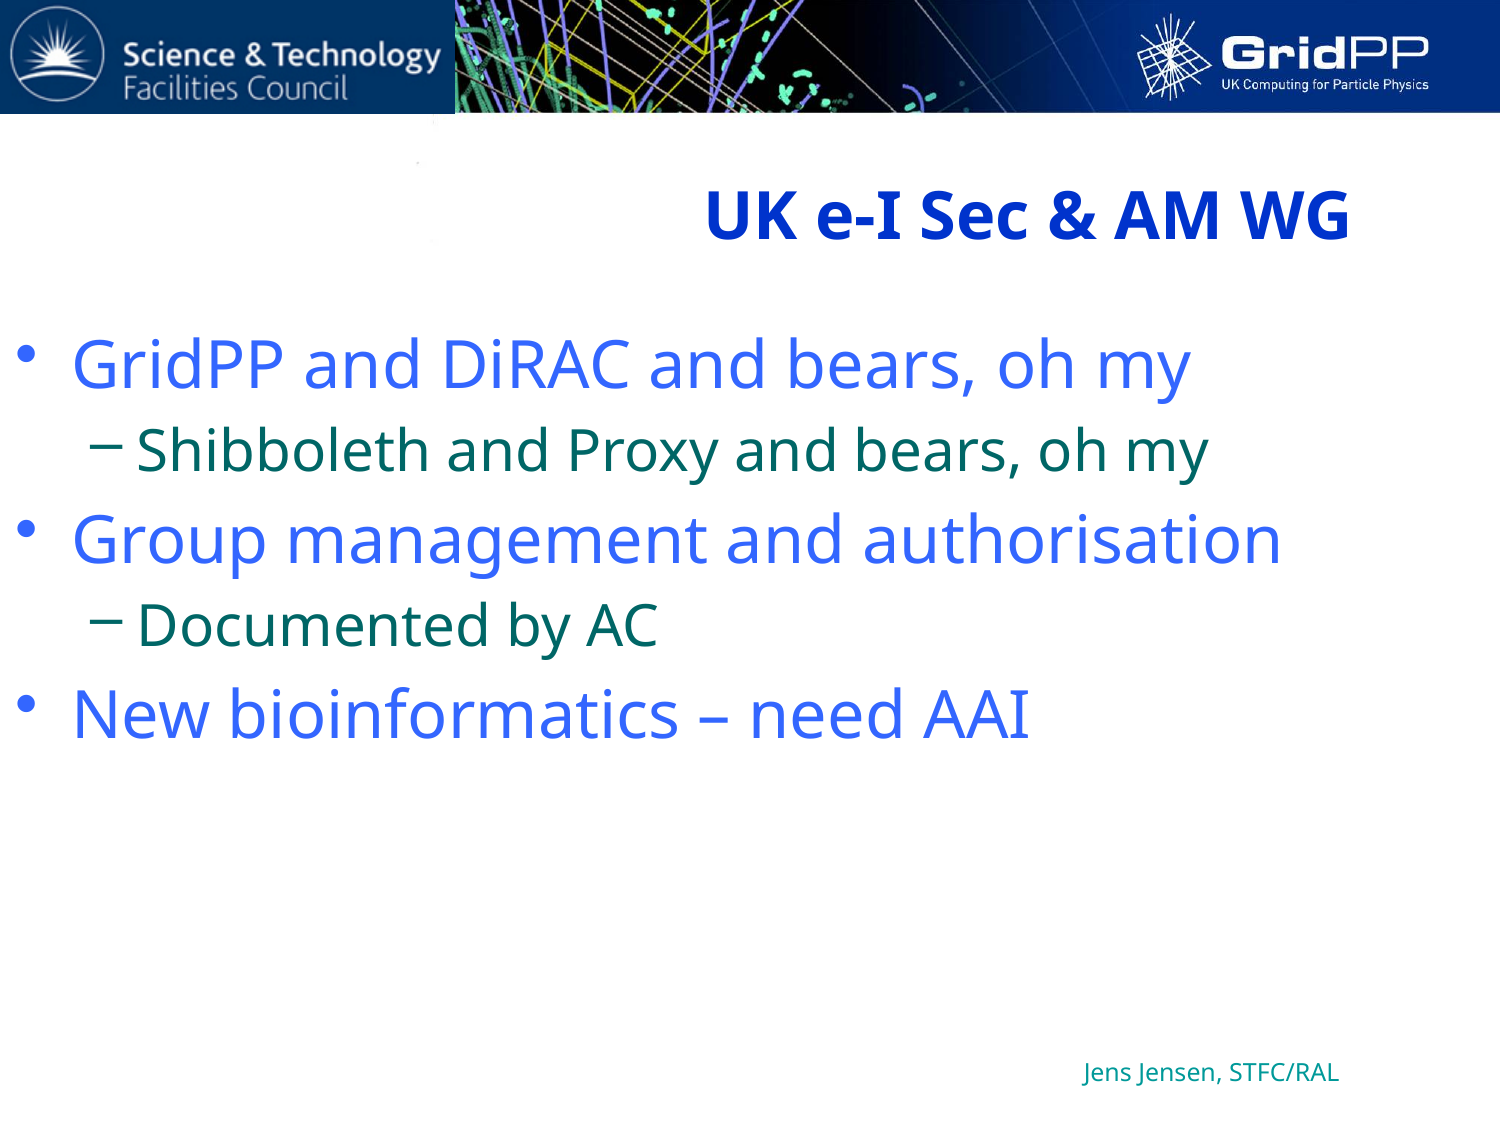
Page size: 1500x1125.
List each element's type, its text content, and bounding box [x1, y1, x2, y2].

picture [0, 0, 1500, 314]
list GridPP and DiRAC and bears, oh my Shibboleth and Proxy and bears, oh my Group management and authorisation Documented by AC New bioinformatics – need AAI [0, 314, 1500, 1035]
title UK e-I Sec & AM WG [584, 125, 1473, 301]
picture [0, 1035, 1500, 1125]
